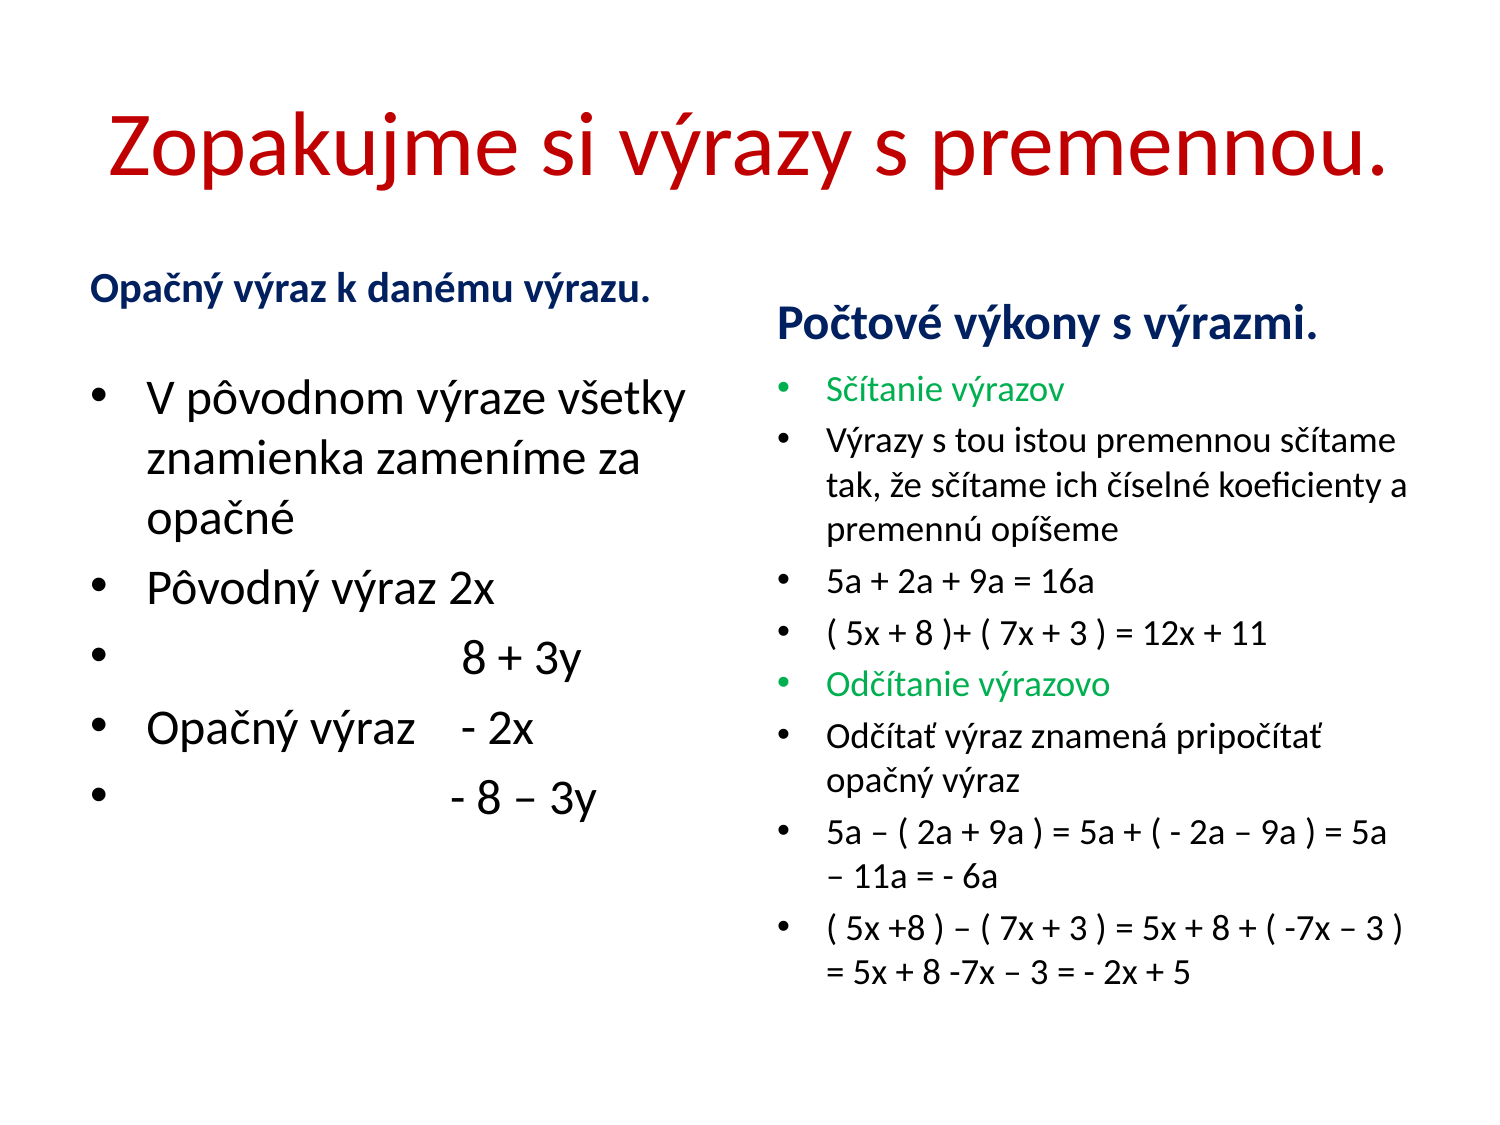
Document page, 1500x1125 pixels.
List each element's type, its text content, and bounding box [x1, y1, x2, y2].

list Sčítanie výrazov Výrazy s tou istou premennou sčítame tak, že sčítame ich číselné koeficienty a premennú opíšeme 5a + 2a + 9a = 16a ( 5x + 8 )+ ( 7x + 3 ) = 12x + 11 Odčítanie výrazovo Odčítať výraz znamená pripočítať opačný výraz 5a – ( 2a + 9a ) = 5a + ( - 2a – 9a ) = 5a – 11a = - 6a ( 5x +8 ) – ( 7x + 3 ) = 5x + 8 + ( -7x – 3 ) = 5x + 8 -7x – 3 = - 2x + 5 [761, 356, 1425, 1005]
title Zopakujme si výrazy s premennou. [75, 45, 1425, 233]
list Opačný výraz k danému výrazu. [75, 251, 738, 356]
list Počtové výkony s výrazmi. [761, 251, 1425, 356]
list V pôvodnom výraze všetky znamienka zameníme za opačné Pôvodný výraz 2x 8 + 3y Opačný výraz - 2x - 8 – 3y [75, 356, 738, 1005]
